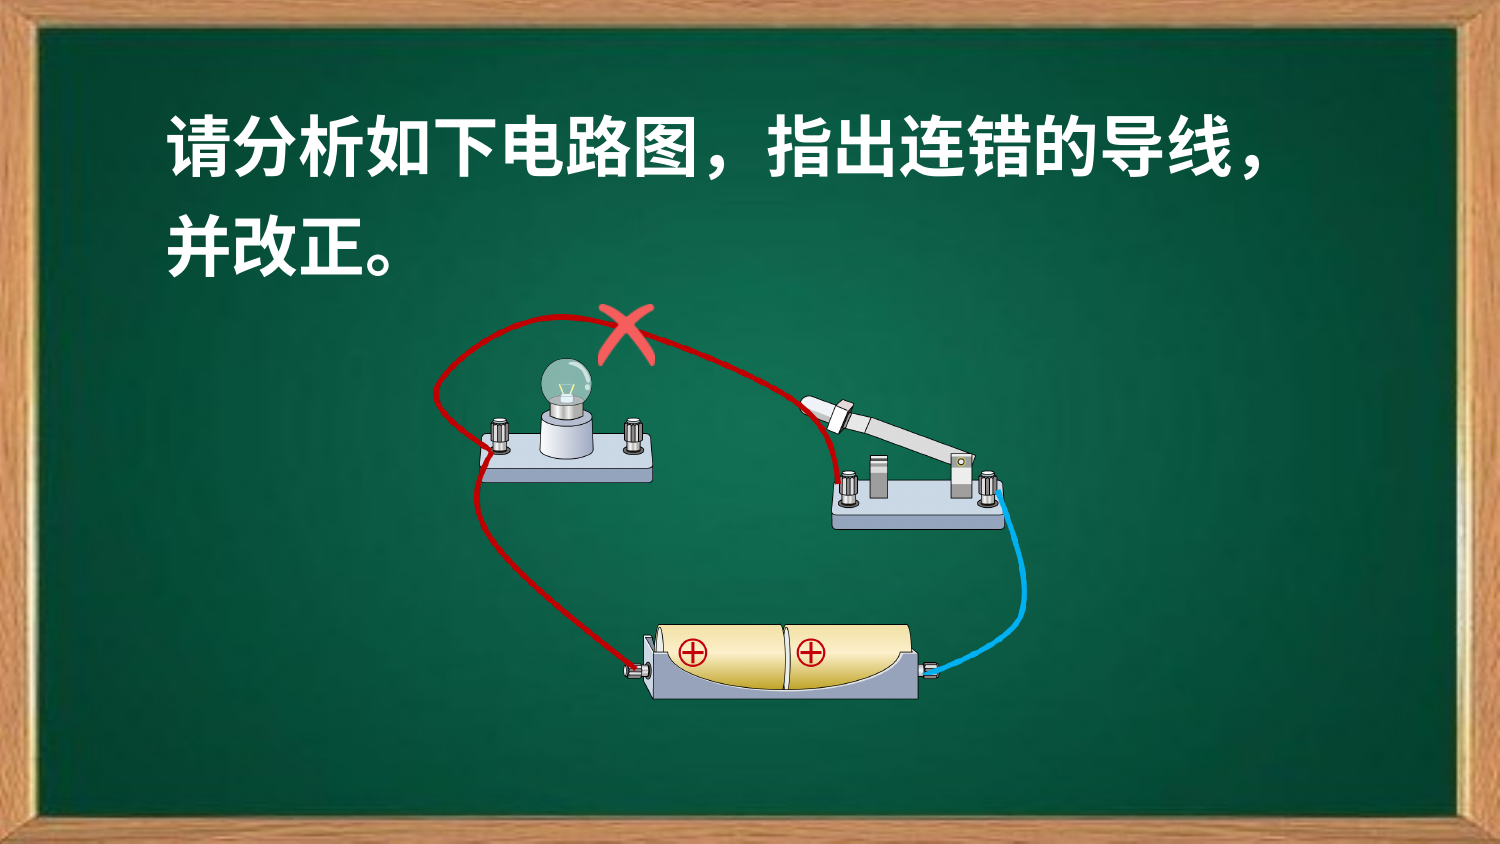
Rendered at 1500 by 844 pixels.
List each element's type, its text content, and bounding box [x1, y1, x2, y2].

picture [0, 0, 1500, 844]
text_box 请分析如下电路图，指出连错的导线，并改正。 [165, 84, 1335, 285]
